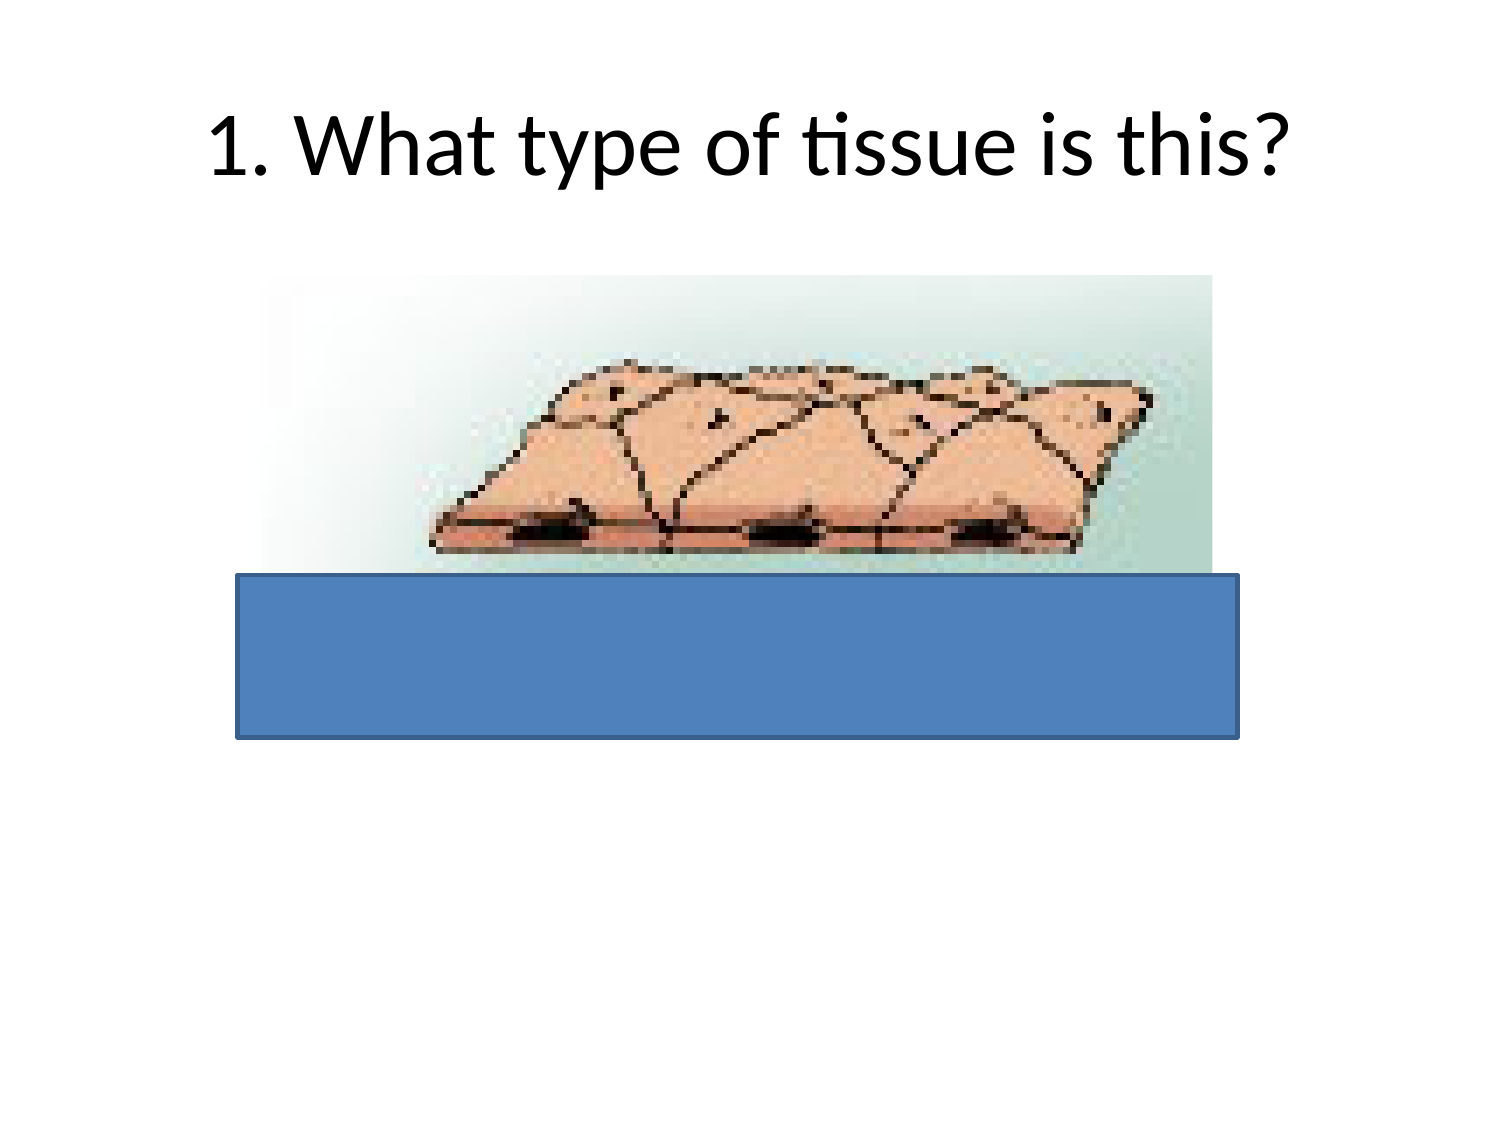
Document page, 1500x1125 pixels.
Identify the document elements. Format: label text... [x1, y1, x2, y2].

picture [249, 274, 1213, 722]
text_box [235, 573, 1240, 740]
title 1. What type of tissue is this? [75, 45, 1425, 233]
